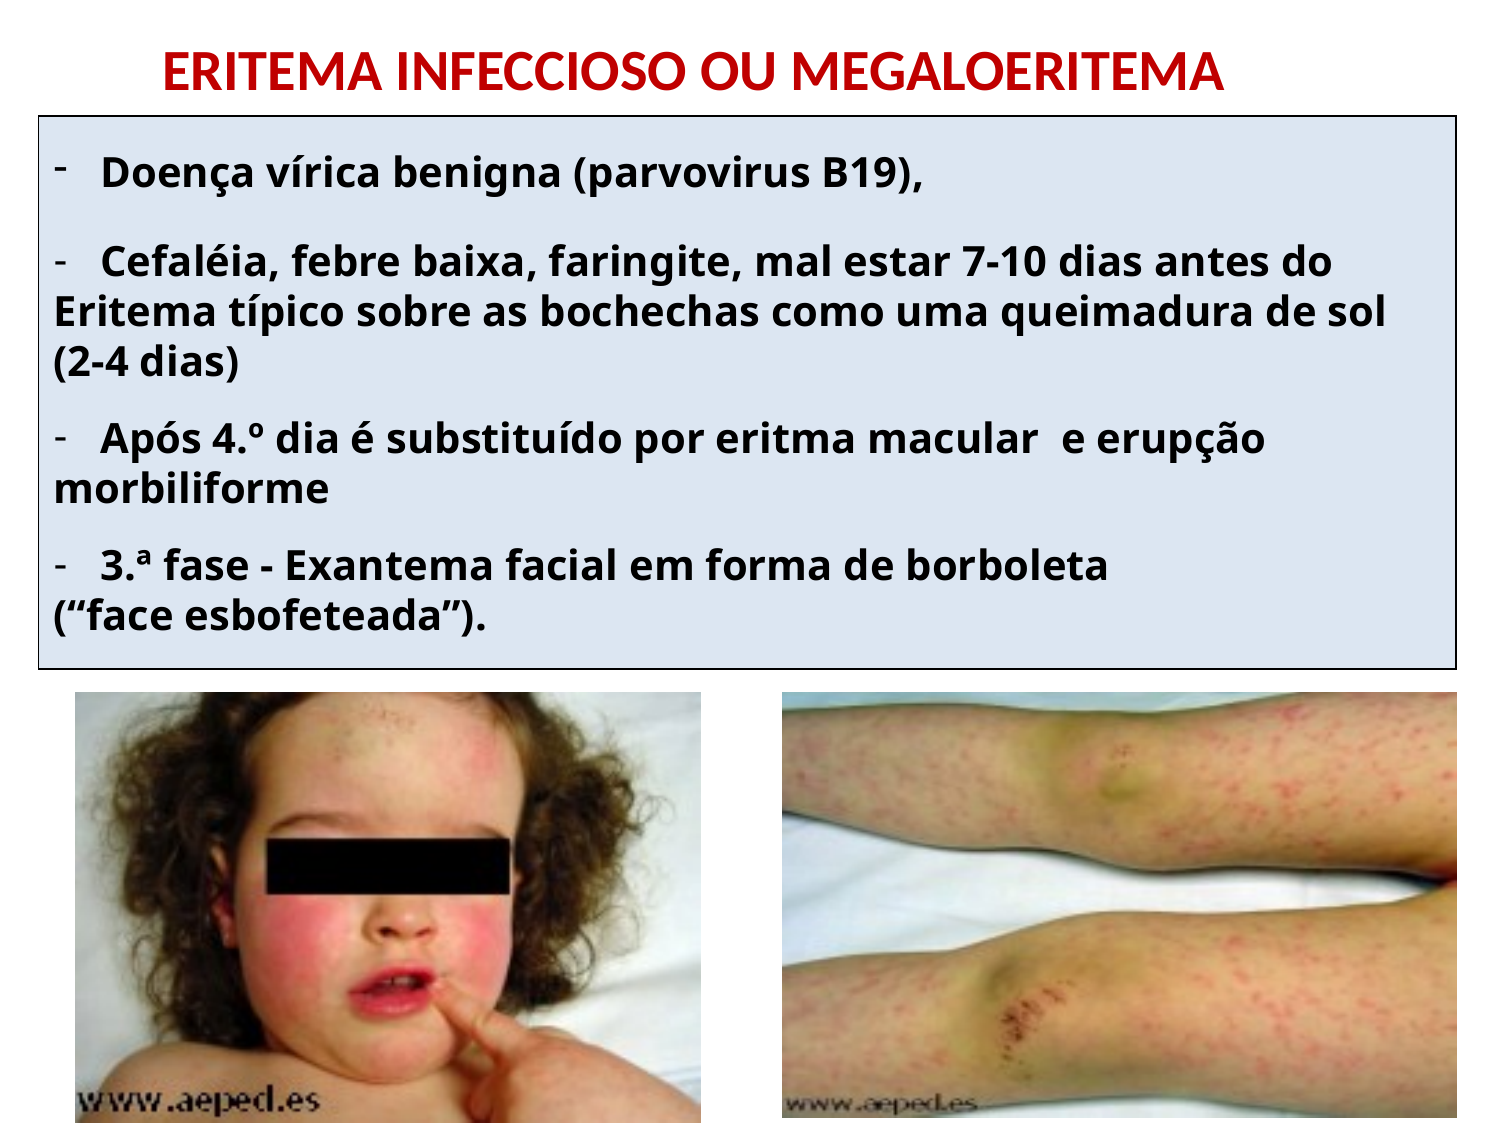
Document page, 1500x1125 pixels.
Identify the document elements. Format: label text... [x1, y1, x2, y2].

picture [782, 692, 1457, 1119]
text_box Doença vírica benigna (parvovirus B19), Cefaléia, febre baixa, faringite, mal estar 7-10 dias antes do Eritema típico sobre as bochechas como uma queimadura de sol (2-4 dias) Após 4.º dia é substituído por eritma macular e erupção morbiliforme 3.ª fase - Exantema facial em forma de borboleta (“face esbofeteada”). [38, 116, 1457, 669]
title ERITEMA INFECCIOSO OU MEGALOERITEMA [75, 20, 1313, 114]
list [74, 692, 702, 1123]
